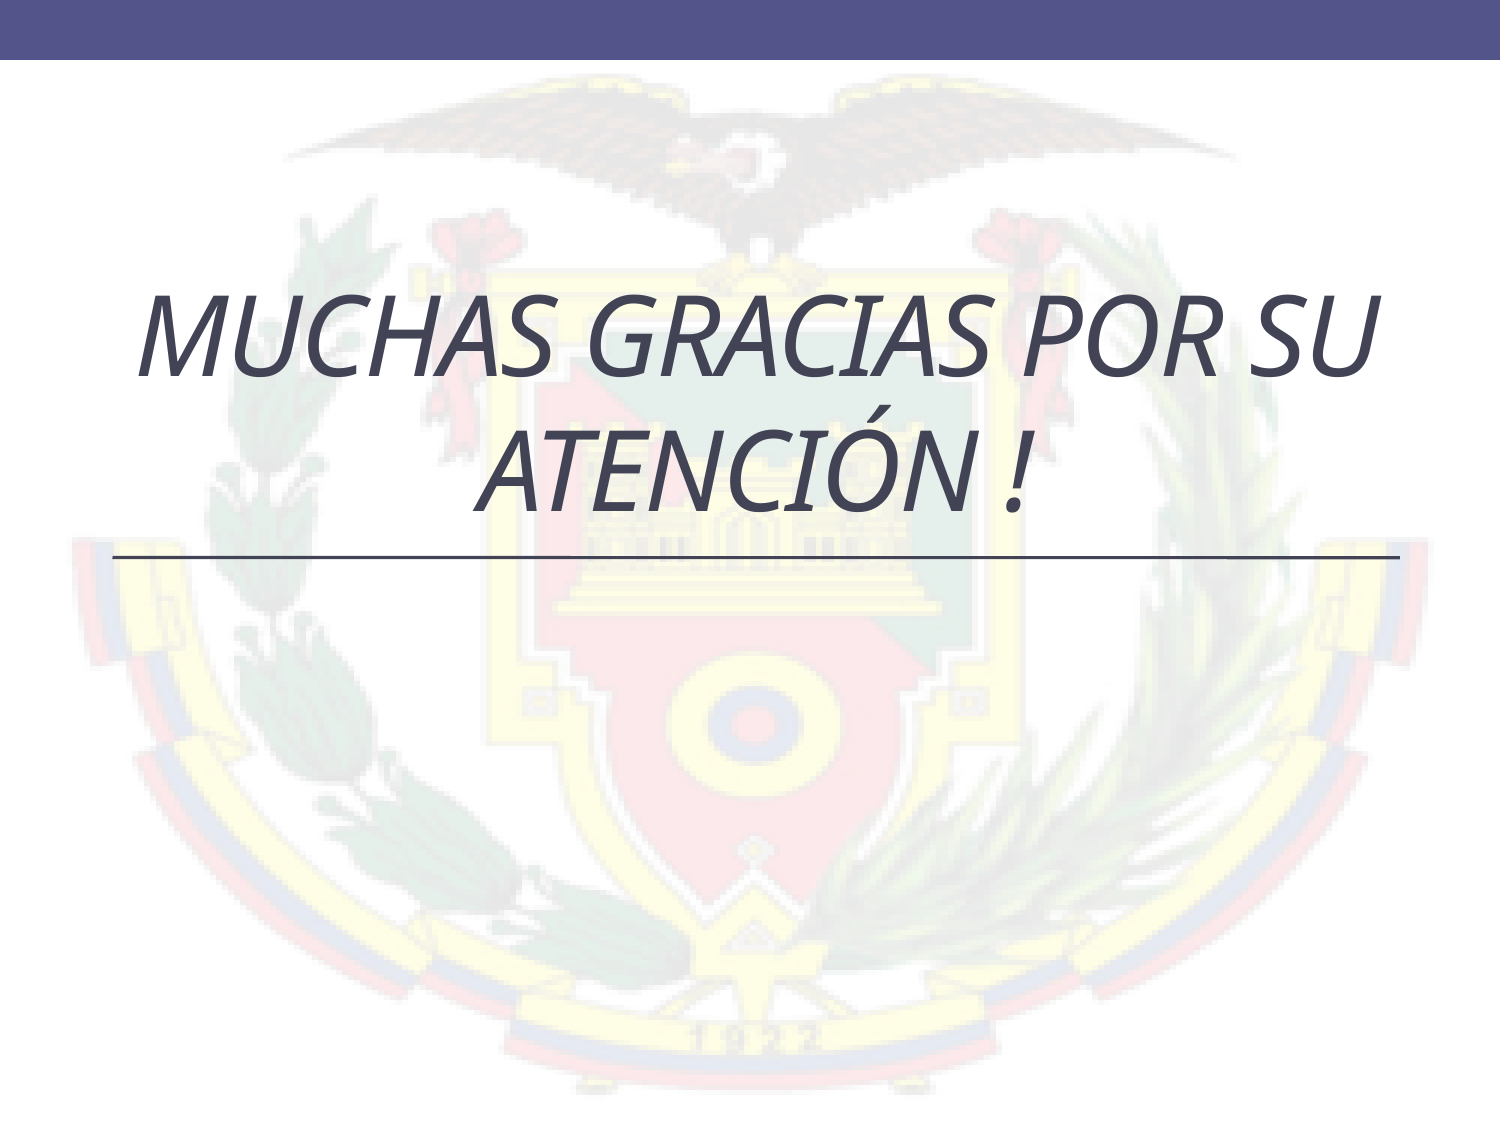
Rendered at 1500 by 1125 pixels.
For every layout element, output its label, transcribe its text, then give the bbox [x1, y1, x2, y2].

title Muchas gracias por su atención ! [112, 224, 1400, 542]
